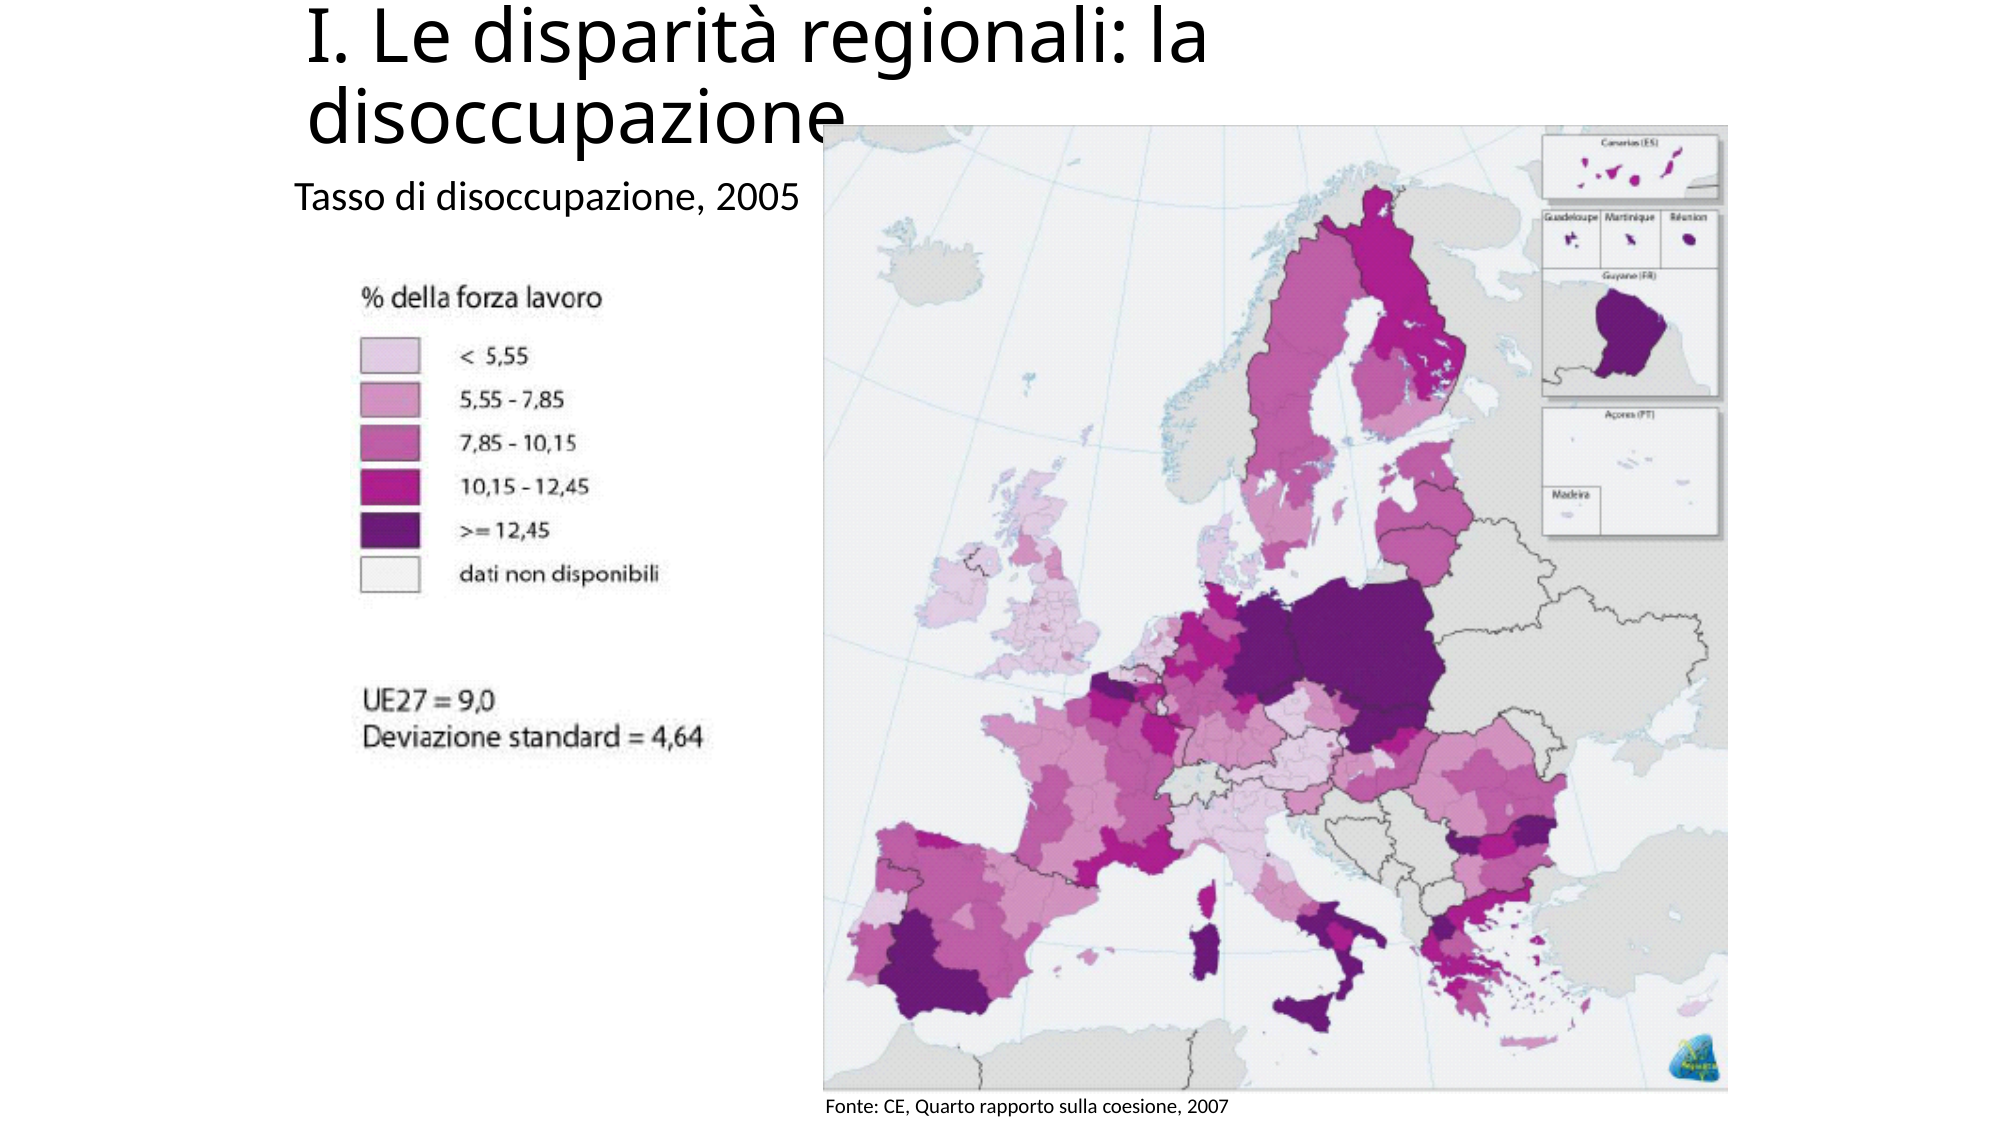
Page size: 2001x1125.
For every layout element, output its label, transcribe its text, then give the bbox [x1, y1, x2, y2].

picture [823, 125, 1728, 1094]
picture [350, 278, 688, 609]
picture [350, 680, 729, 771]
text_box Fonte: CE, Quarto rapporto sulla coesione, 2007 [810, 1084, 1260, 1125]
title I. Le disparità regionali: la disoccupazione [291, 31, 1721, 128]
text_box Tasso di disoccupazione, 2005 [279, 160, 823, 226]
